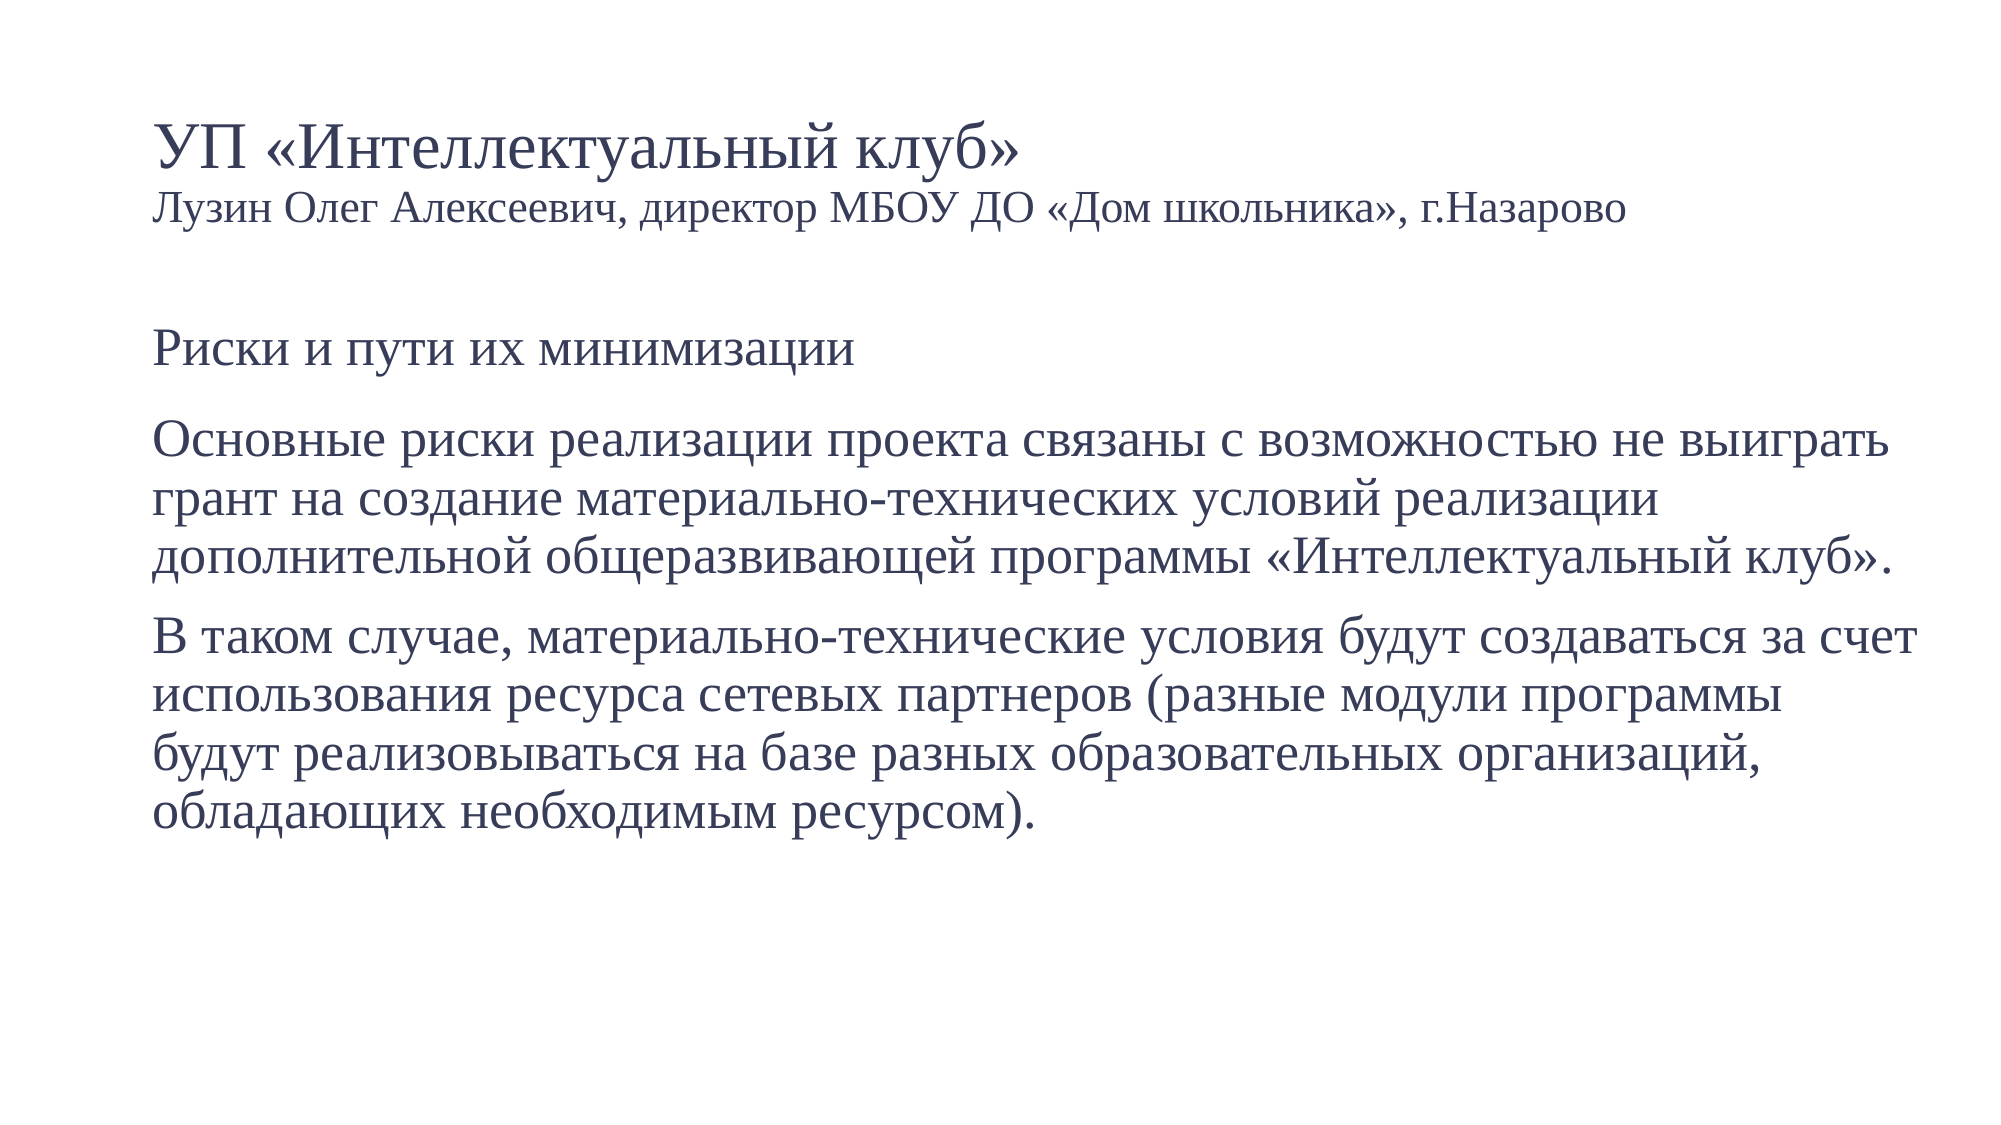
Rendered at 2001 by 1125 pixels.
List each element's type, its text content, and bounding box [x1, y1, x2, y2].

list Риски и пути их минимизации Основные риски реализации проекта связаны с возможностью не выиграть грант на создание материально-технических условий реализации дополнительной общеразвивающей программы «Интеллектуальный клуб». В таком случае, материально-технические условия будут создаваться за счет использования ресурса сетевых партнеров (разные модули программы будут реализовываться на базе разных образовательных организаций, обладающих необходимым ресурсом). [137, 299, 1942, 1052]
title УП «Интеллектуальный клуб» Лузин Олег Алексеевич, директор МБОУ ДО «Дом школьника», г.Назарово [137, 62, 1863, 281]
